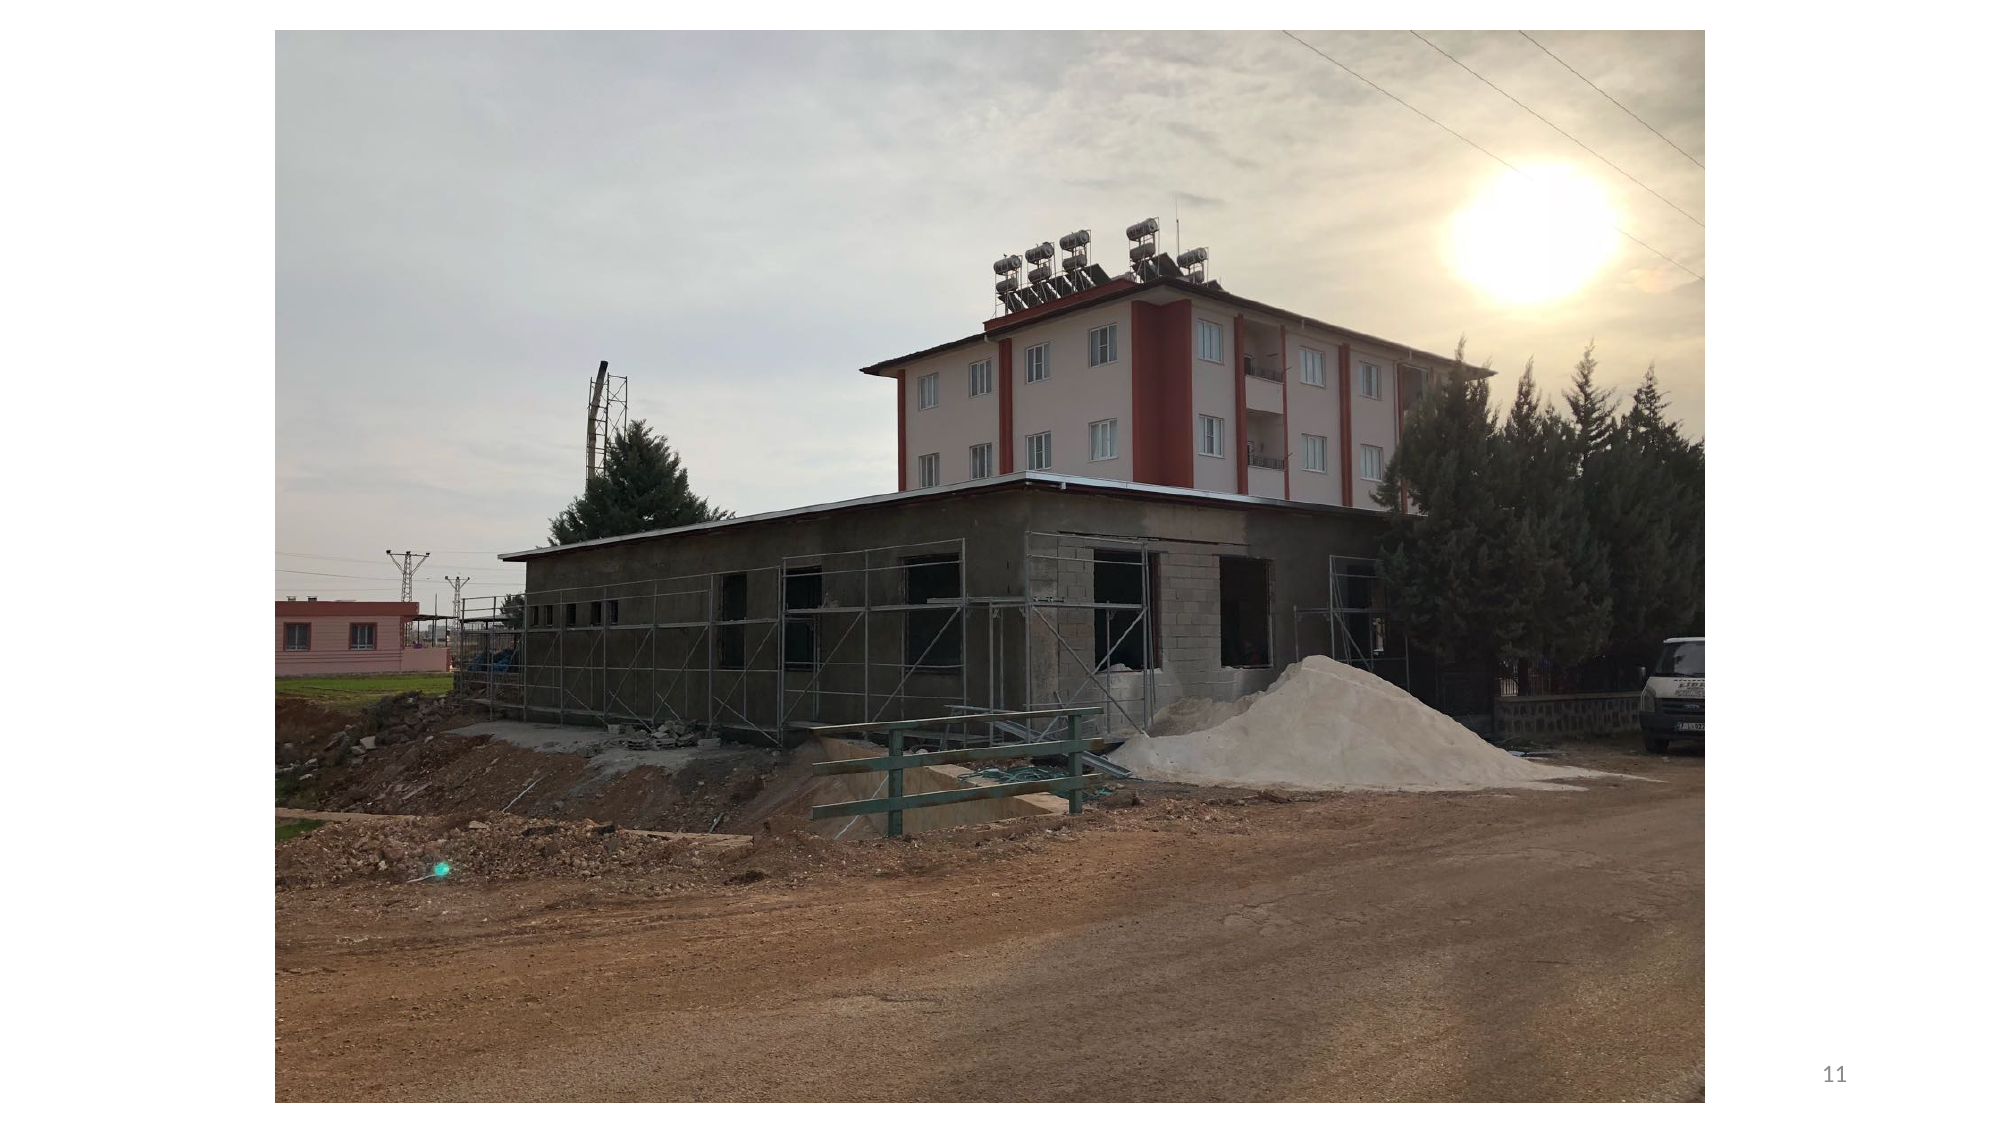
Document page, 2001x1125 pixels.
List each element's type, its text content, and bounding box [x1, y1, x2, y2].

slide_number 11 [1705, 1042, 1863, 1103]
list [274, 30, 1705, 1103]
